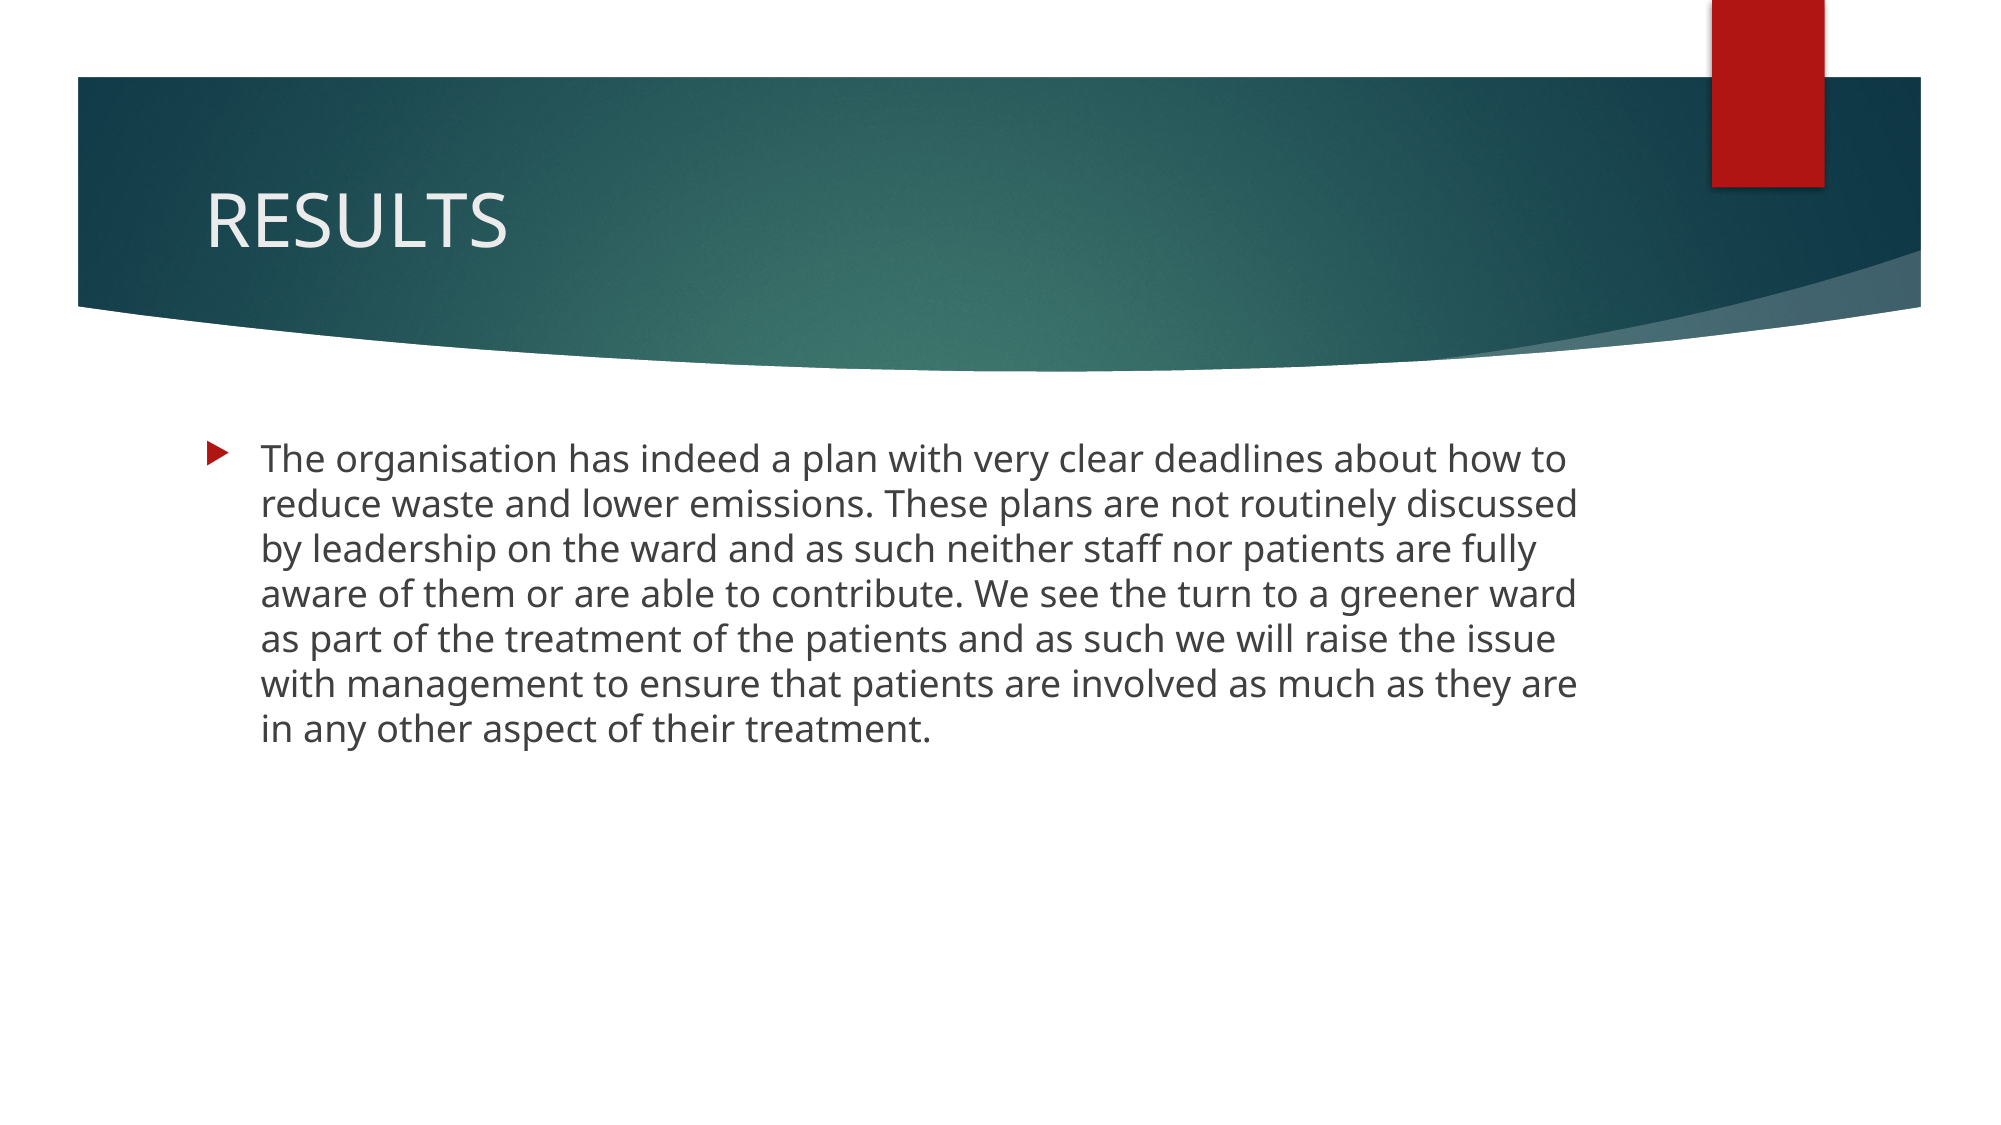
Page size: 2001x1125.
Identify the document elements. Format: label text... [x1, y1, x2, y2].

title RESULTS [189, 159, 1638, 276]
list The organisation has indeed a plan with very clear deadlines about how to reduce waste and lower emissions. These plans are not routinely discussed by leadership on the ward and as such neither staff nor patients are fully aware of them or are able to contribute. We see the turn to a greener ward as part of the treatment of the patients and as such we will raise the issue with management to ensure that patients are involved as much as they are in any other aspect of their treatment. [189, 427, 1638, 988]
